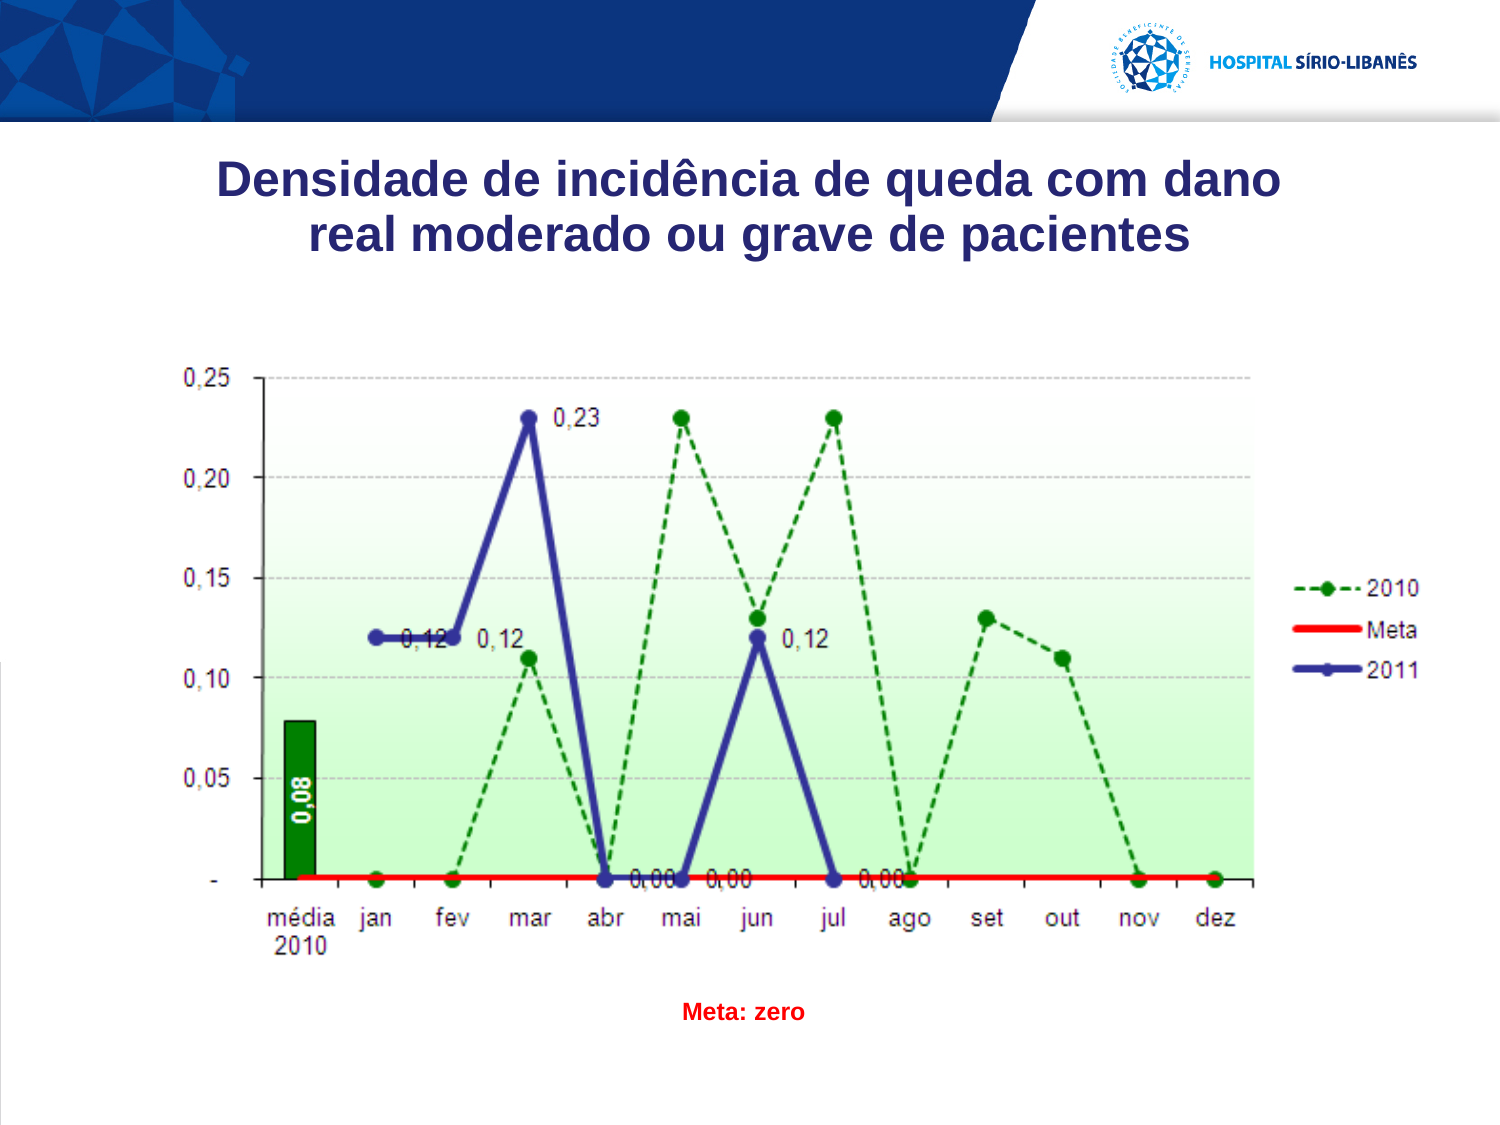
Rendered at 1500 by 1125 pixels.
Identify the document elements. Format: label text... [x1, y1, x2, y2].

text_box Meta: zero [206, 1008, 1282, 1024]
table_header Densidade de incidência de queda com dano real moderado ou grave de pacientes [157, 143, 1343, 270]
picture [0, 0, 1500, 1125]
